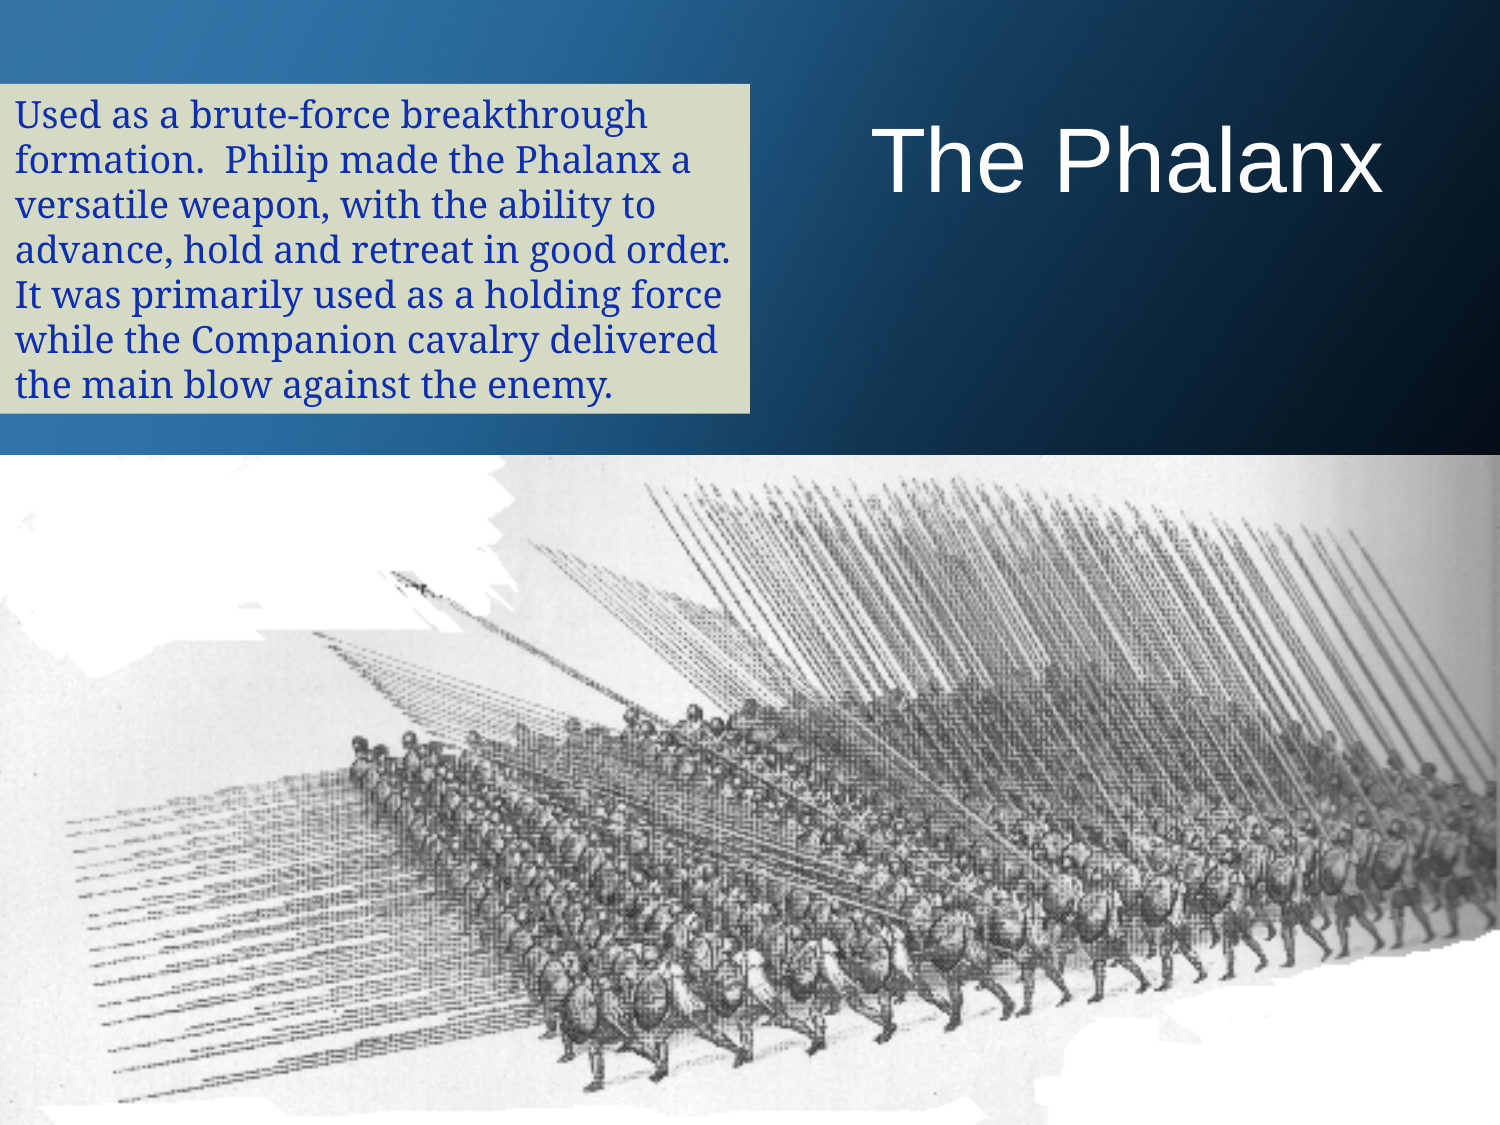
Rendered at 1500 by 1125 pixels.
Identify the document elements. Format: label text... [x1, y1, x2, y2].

title The Phalanx [847, 62, 1408, 251]
picture [0, 0, 1500, 1125]
text_box Used as a brute-force breakthrough formation. Philip made the Phalanx a versatile weapon, with the ability to advance, hold and retreat in good order. It was primarily used as a holding force while the Companion cavalry delivered the main blow against the enemy. [0, 83, 750, 414]
